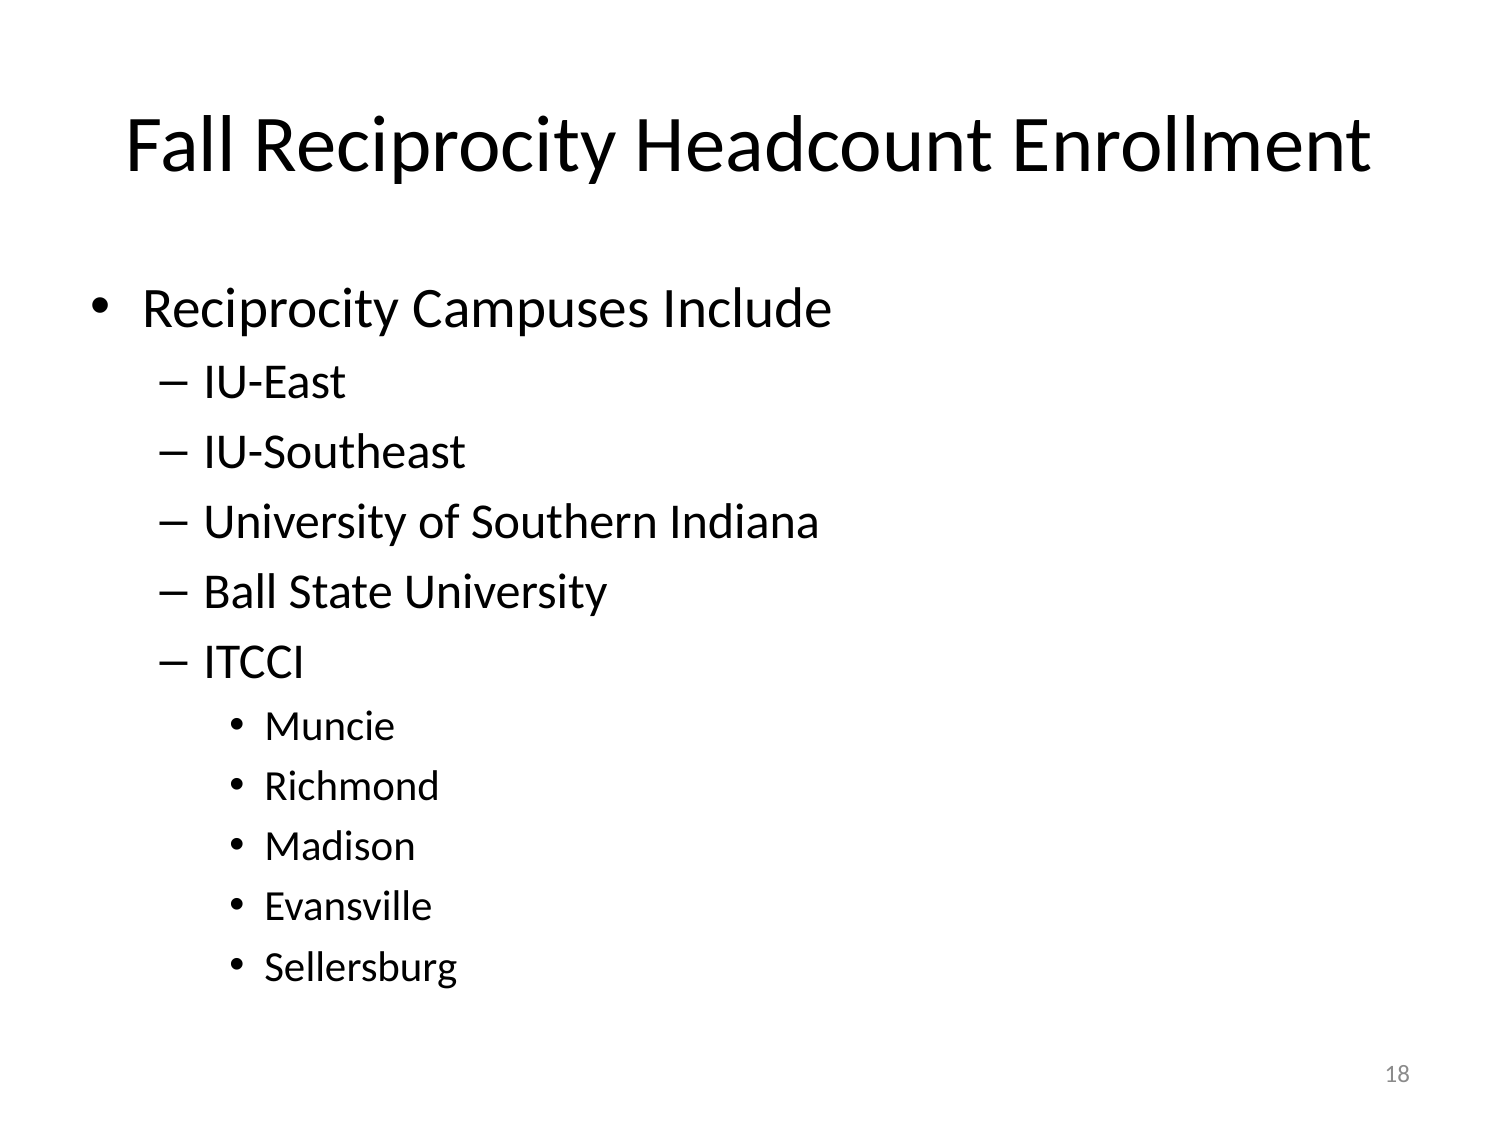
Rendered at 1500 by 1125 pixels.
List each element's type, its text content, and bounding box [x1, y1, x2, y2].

slide_number 18 [1074, 1042, 1425, 1103]
title Fall Reciprocity Headcount Enrollment [75, 45, 1425, 233]
list Reciprocity Campuses Include IU-East IU-Southeast University of Southern Indiana Ball State University ITCCI Muncie Richmond Madison Evansville Sellersburg [75, 262, 1425, 1005]
